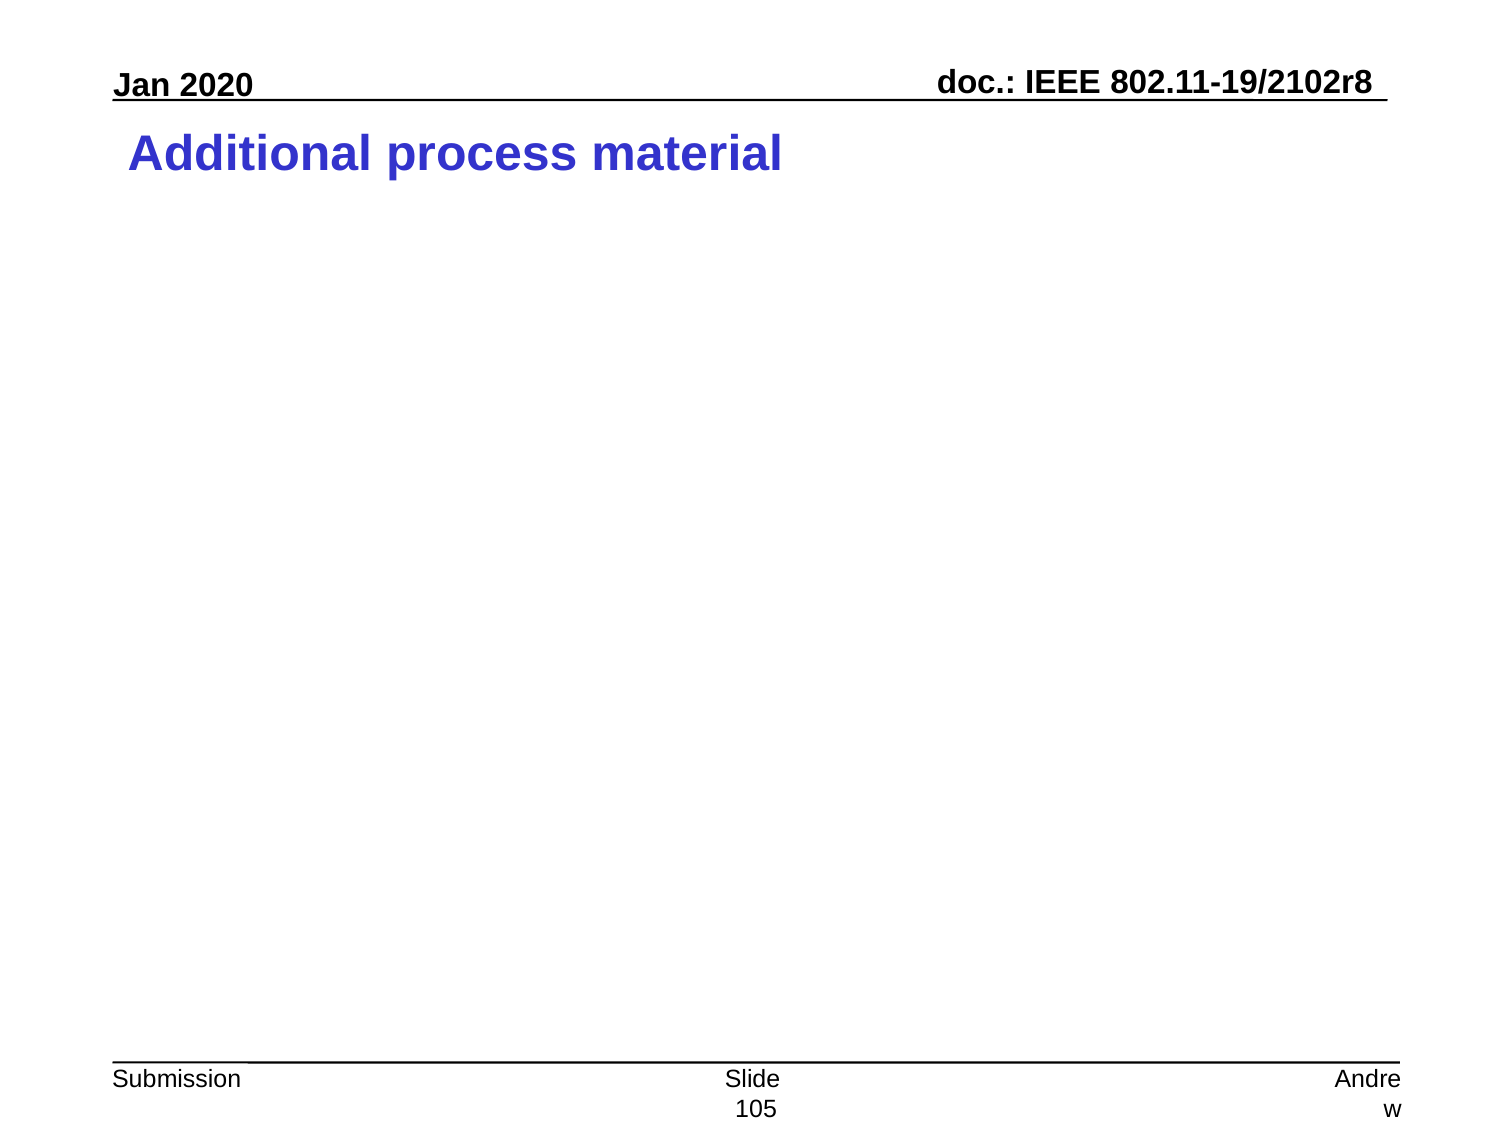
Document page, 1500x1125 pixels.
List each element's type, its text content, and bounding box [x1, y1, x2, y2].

slide_number Slide 105 [709, 1061, 803, 1093]
title Additional process material [112, 112, 1388, 288]
footer Andrew Myles, Cisco [1320, 1061, 1402, 1093]
